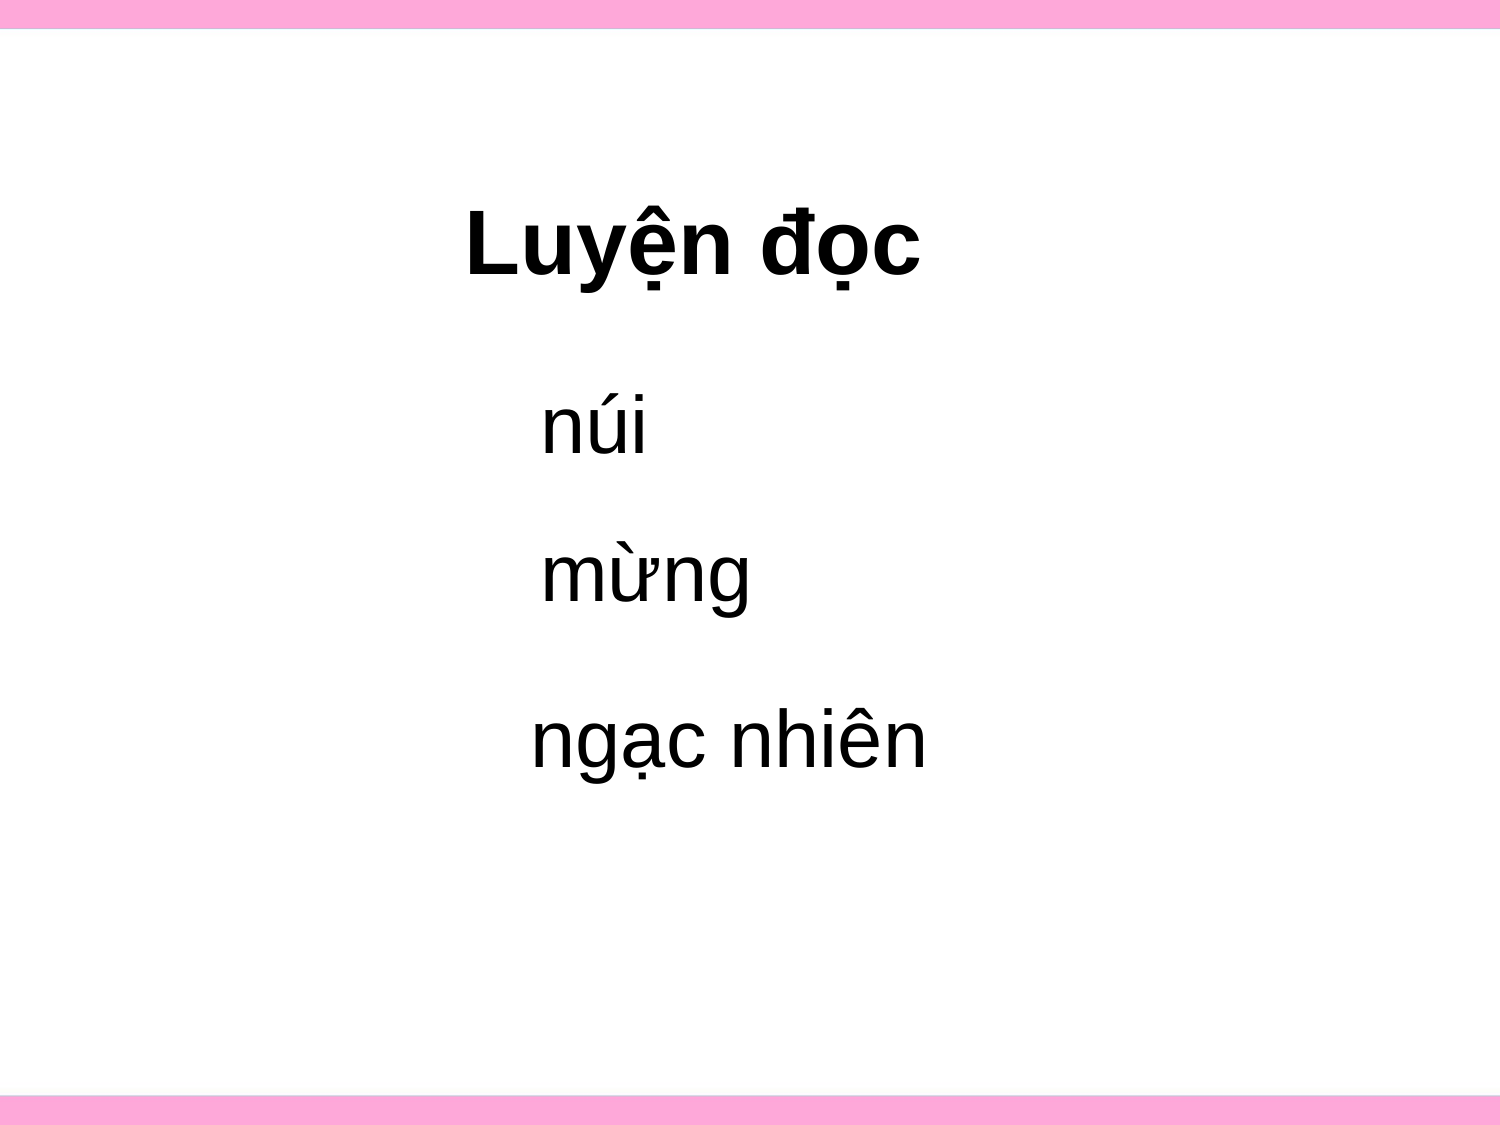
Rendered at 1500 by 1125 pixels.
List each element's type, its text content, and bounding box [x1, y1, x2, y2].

text_box ngạc nhiên [515, 631, 1057, 838]
text_box Luyện đọc [331, 99, 1057, 375]
picture [0, 0, 1500, 1125]
text_box núi [525, 364, 938, 478]
title mừng [524, 494, 976, 631]
